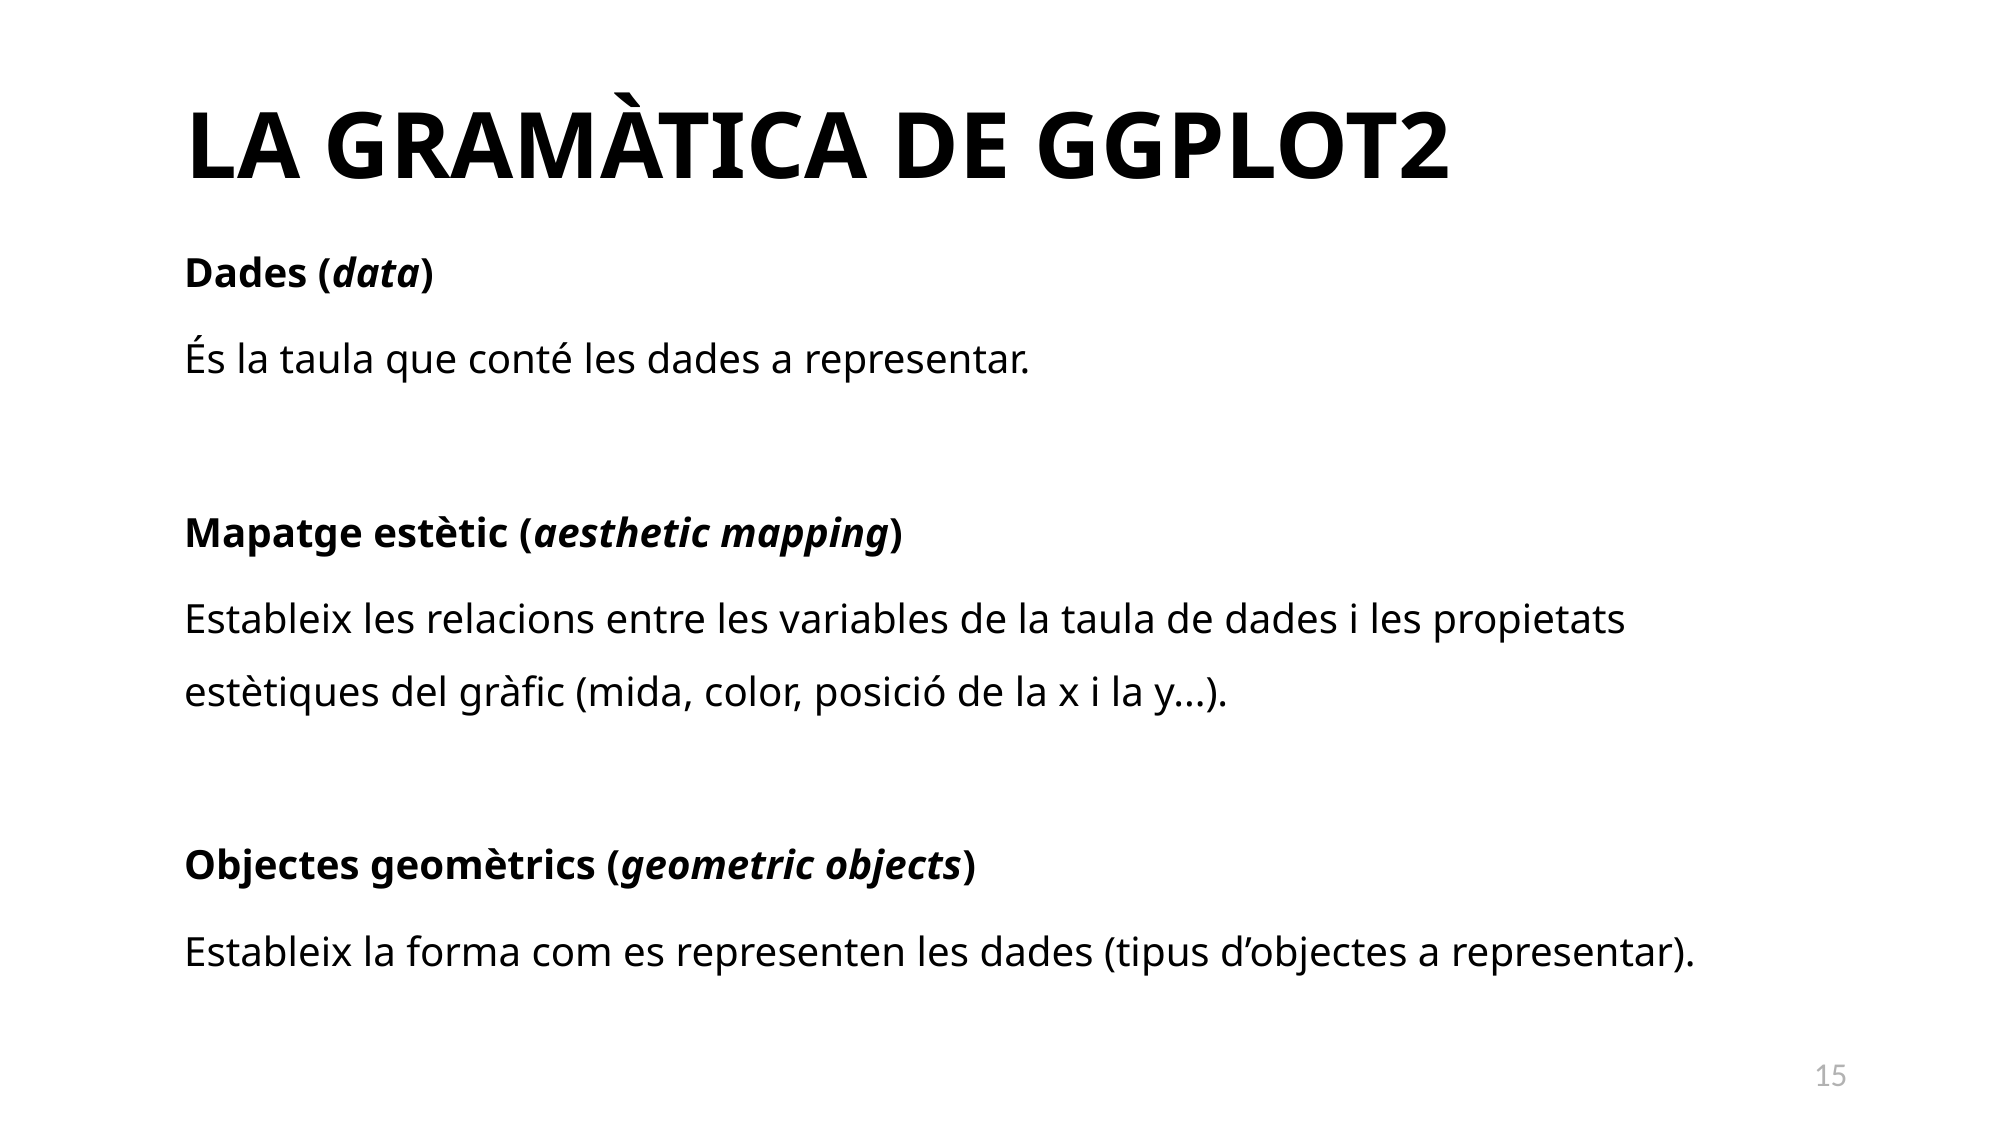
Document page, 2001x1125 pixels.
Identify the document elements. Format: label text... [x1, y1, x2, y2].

list Dades (data) És la taula que conté les dades a representar. Mapatge estètic (aesthetic mapping) Estableix les relacions entre les variables de la taula de dades i les propietats estètiques del gràfic (mida, color, posició de la x i la y...). Objectes geomètrics (geometric objects) Estableix la forma com es representen les dades (tipus d’objectes a representar). [169, 215, 1825, 995]
list La gramàtica de ggplot2 [170, 92, 1826, 199]
slide_number 15 [1412, 1042, 1863, 1103]
